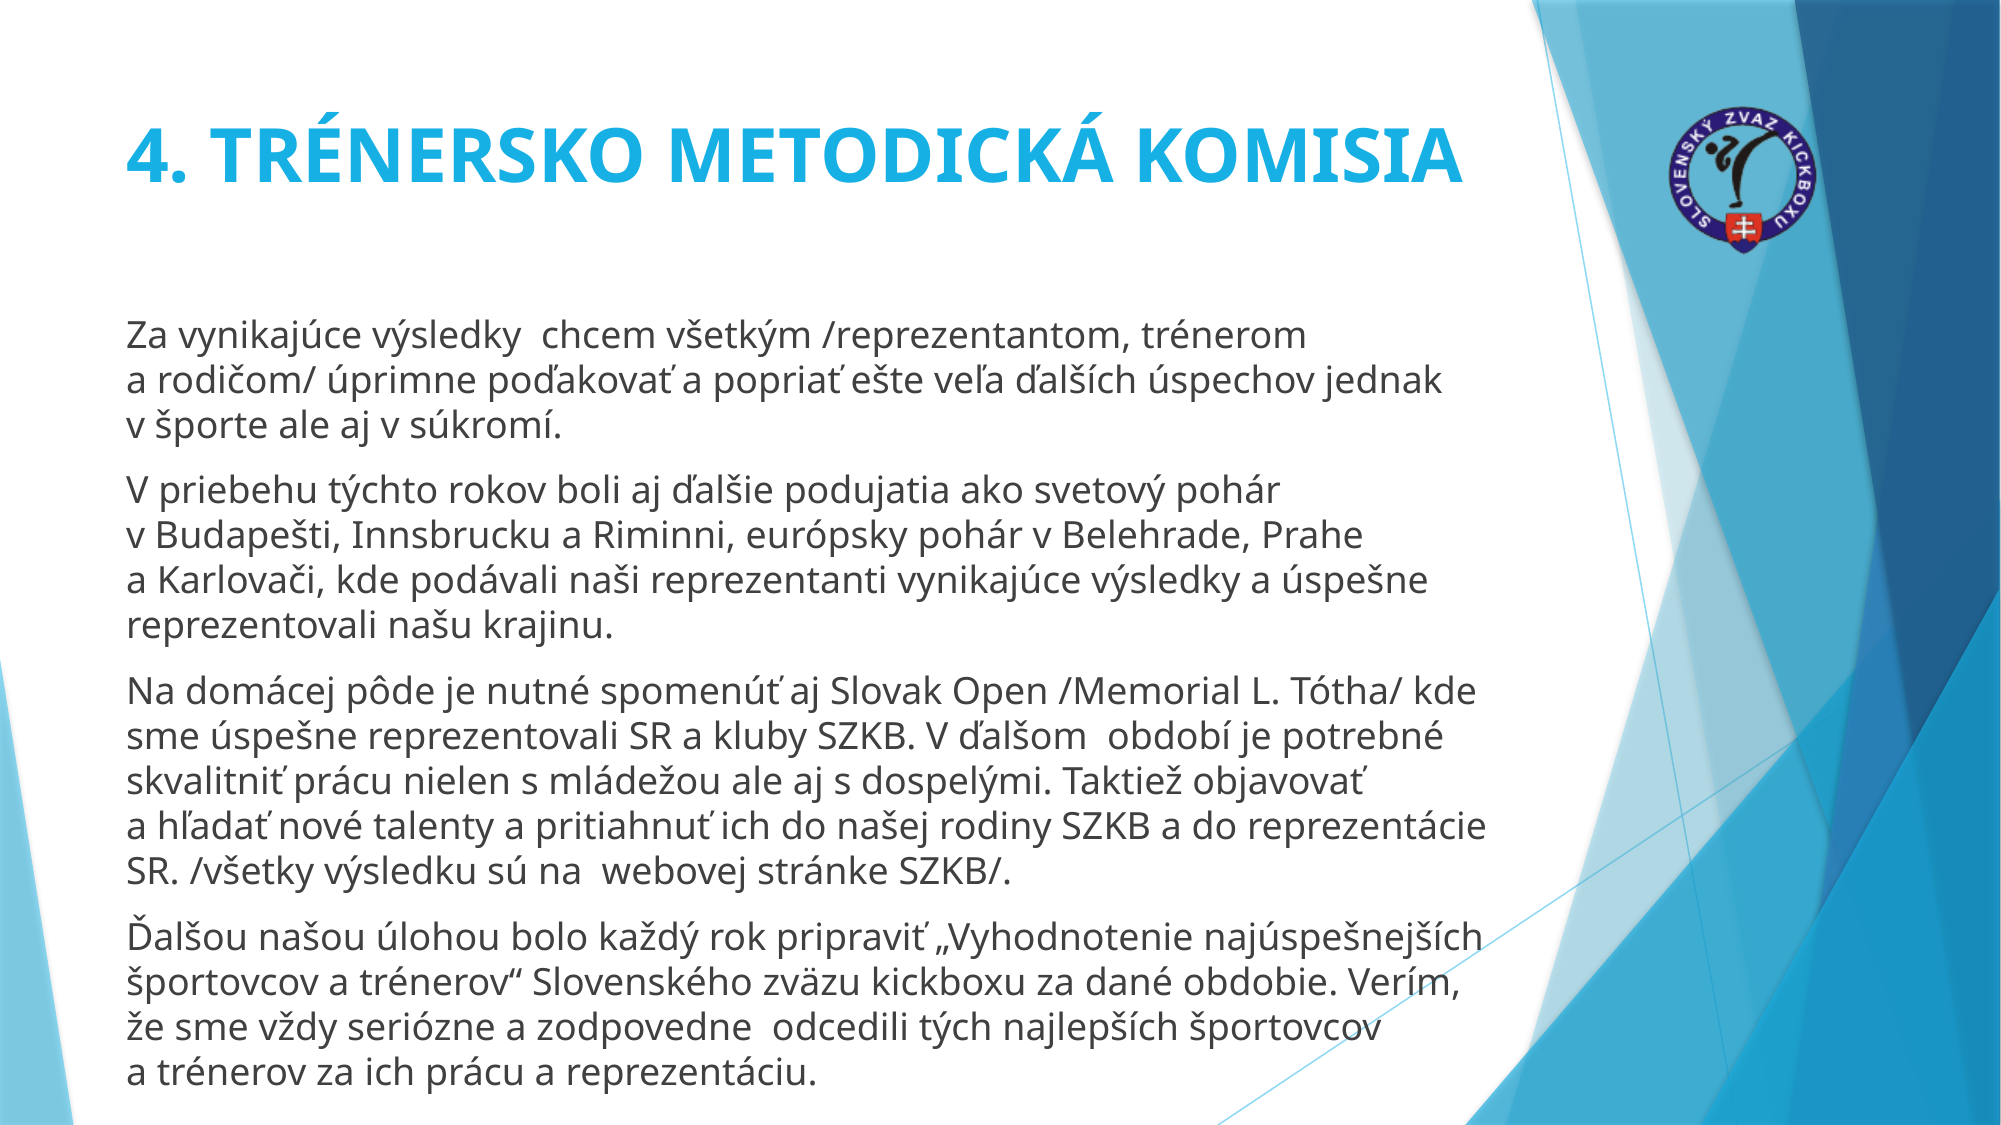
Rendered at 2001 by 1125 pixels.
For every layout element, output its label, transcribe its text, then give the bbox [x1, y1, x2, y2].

title 4. TRÉNERSKO METODICKÁ KOMISIA [111, 99, 1522, 303]
list Za vynikajúce výsledky chcem všetkým /reprezentantom, trénerom a rodičom/ úprimne poďakovať a popriať ešte veľa ďalších úspechov jednak v športe ale aj v súkromí. V priebehu týchto rokov boli aj ďalšie podujatia ako svetový pohár v Budapešti, Innsbrucku a Riminni, európsky pohár v Belehrade, Prahe a Karlovači, kde podávali naši reprezentanti vynikajúce výsledky a úspešne reprezentovali našu krajinu. Na domácej pôde je nutné spomenúť aj Slovak Open /Memorial L. Tótha/ kde sme úspešne reprezentovali SR a kluby SZKB. V ďalšom období je potrebné skvalitniť prácu nielen s mládežou ale aj s dospelými. Taktiež objavovať a hľadať nové talenty a pritiahnuť ich do našej rodiny SZKB a do reprezentácie SR. /všetky výsledku sú na webovej stránke SZKB/. Ďalšou našou úlohou bolo každý rok pripraviť „Vyhodnotenie najúspešnejších športovcov a trénerov“ Slovenského zväzu kickboxu za dané obdobie. Verím, že sme vždy seriózne a zodpovedne odcedili tých najlepších športovcov a trénerov za ich prácu a reprezentáciu. [111, 303, 1522, 1103]
picture [1667, 105, 1821, 259]
